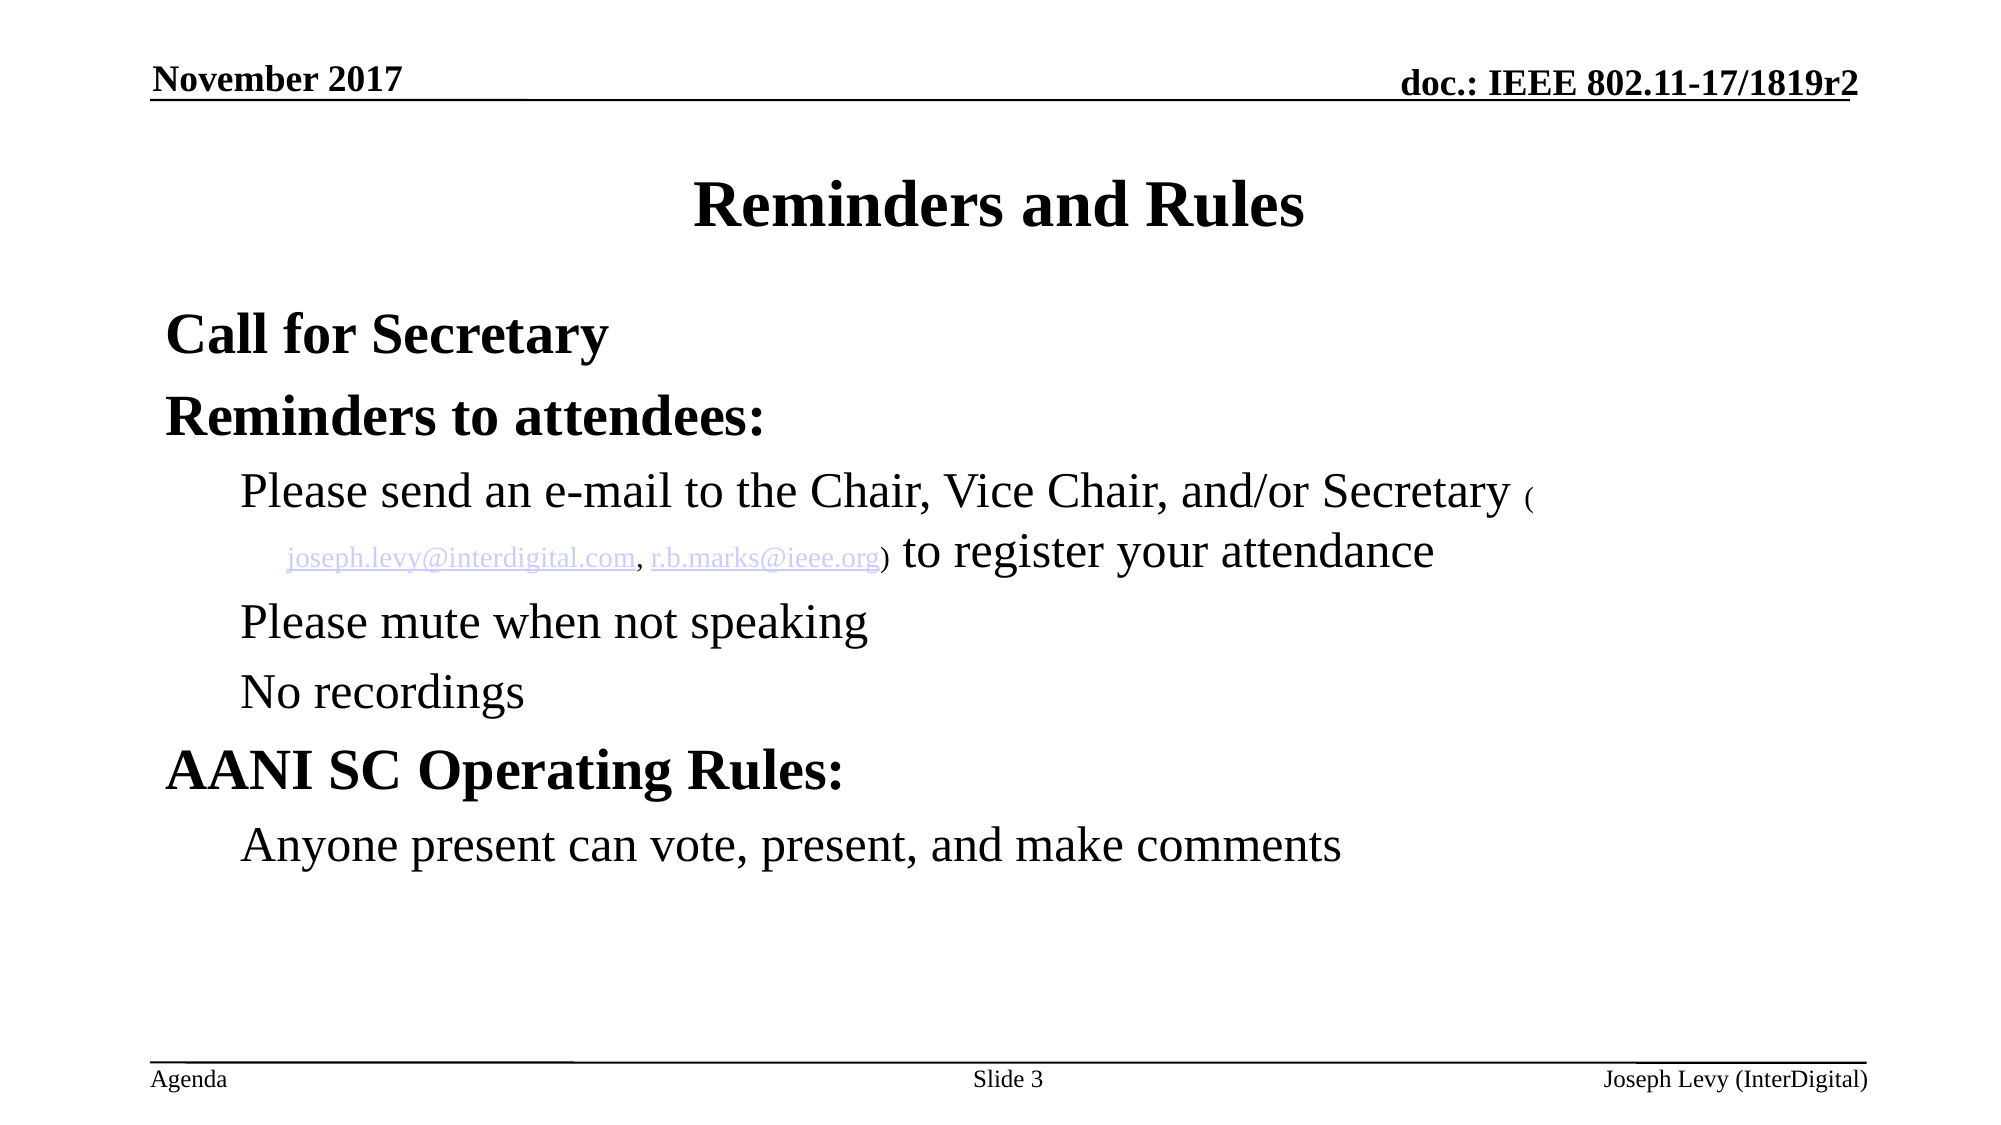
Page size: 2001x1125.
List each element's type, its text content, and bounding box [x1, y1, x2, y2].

title Reminders and Rules [149, 112, 1850, 286]
list Call for Secretary Reminders to attendees: Please send an e-mail to the Chair, Vice Chair, and/or Secretary (joseph.levy@interdigital.com, r.b.marks@ieee.org) to register your attendance Please mute when not speaking No recordings AANI SC Operating Rules: Anyone present can vote, present, and make comments [149, 286, 1850, 963]
slide_number Slide 3 [950, 1061, 1067, 1123]
footer Joseph Levy (InterDigital) [1171, 1061, 1869, 1093]
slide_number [152, 54, 563, 100]
